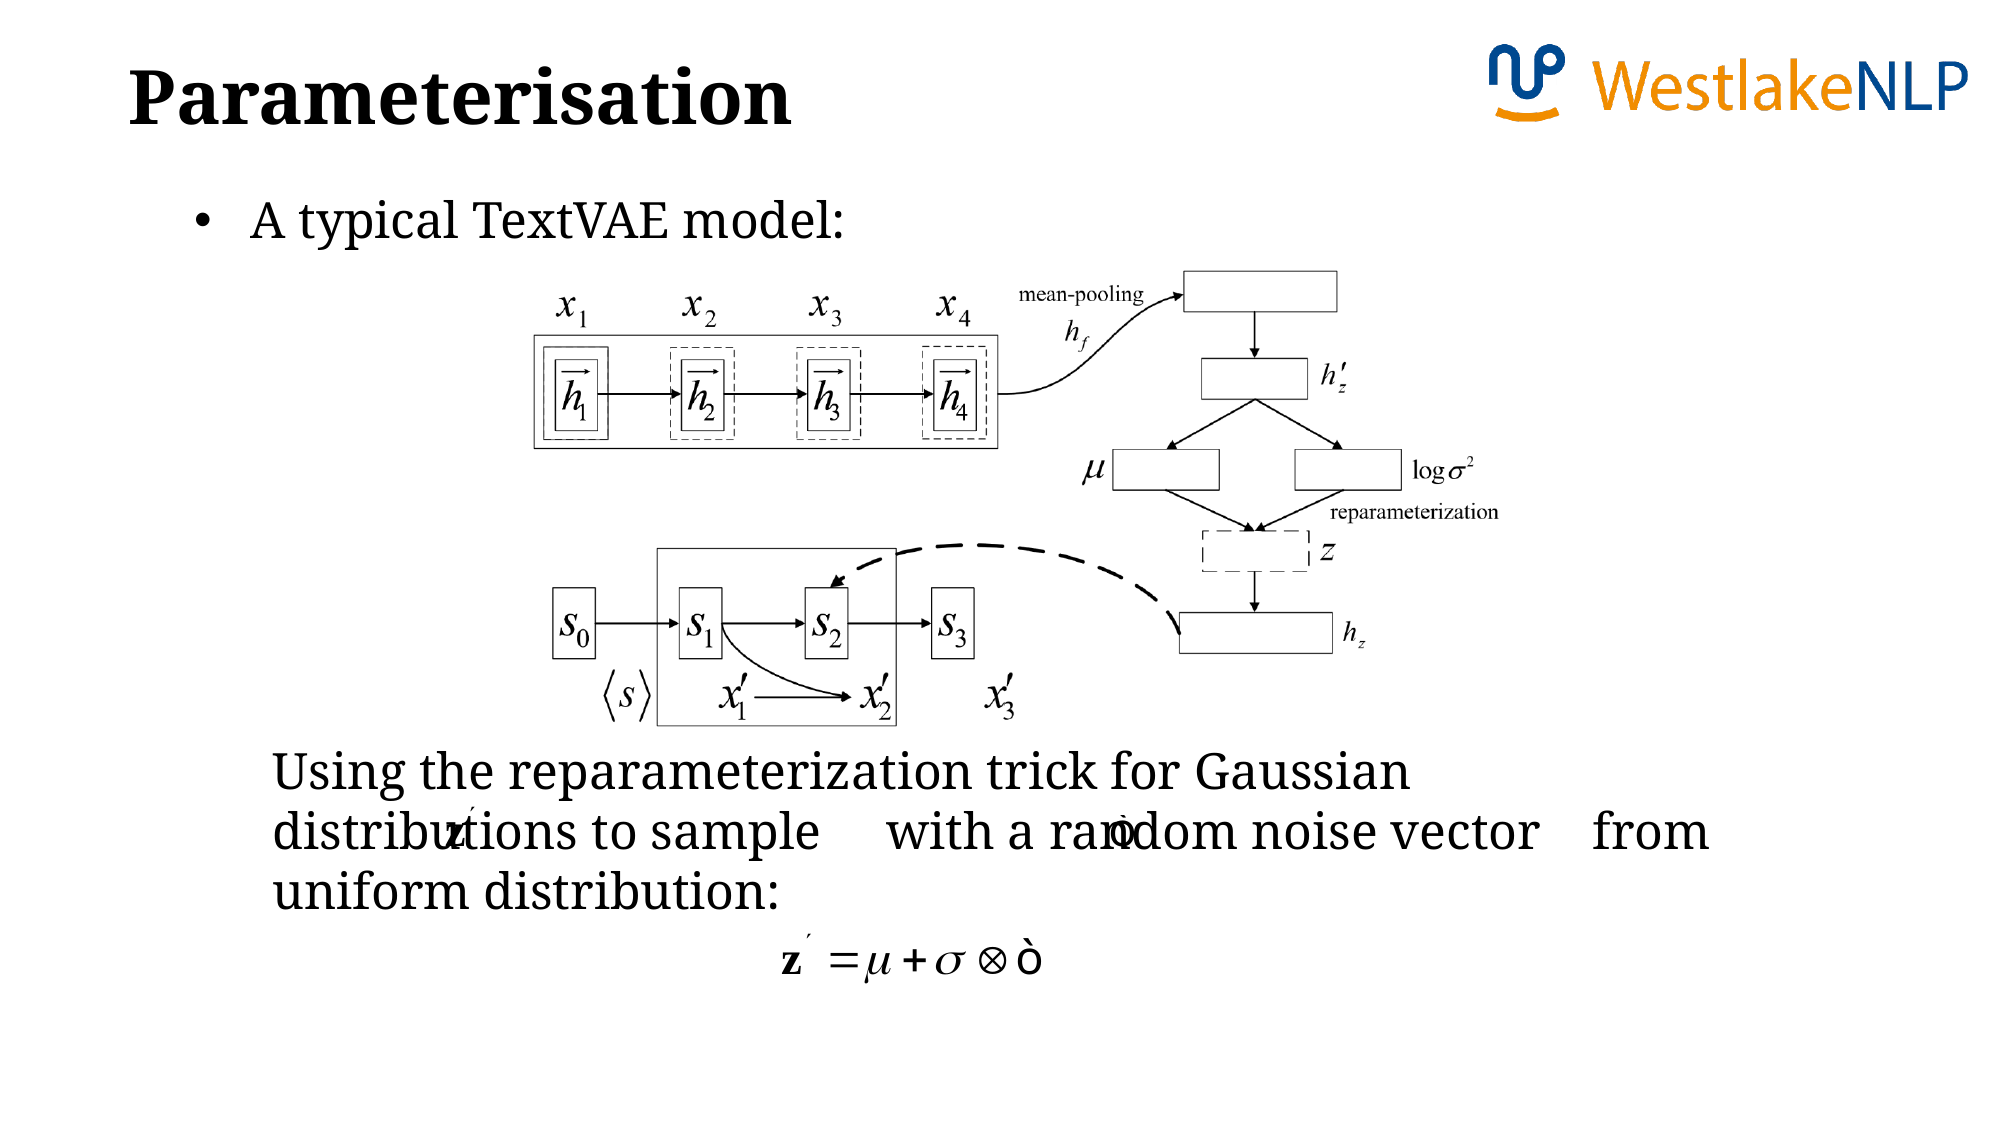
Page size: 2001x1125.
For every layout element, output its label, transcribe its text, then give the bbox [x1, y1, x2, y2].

picture [527, 264, 1502, 733]
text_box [437, 796, 481, 855]
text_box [1103, 815, 1135, 855]
text_box Using the reparameterization trick for Gaussian distributions to sample with a random noise vector from uniform distribution: [258, 732, 1744, 927]
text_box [774, 923, 1044, 995]
text_box Parameterisation [113, 42, 1327, 147]
text_box A typical TextVAE model: [179, 181, 1666, 257]
picture [1459, 0, 2000, 170]
